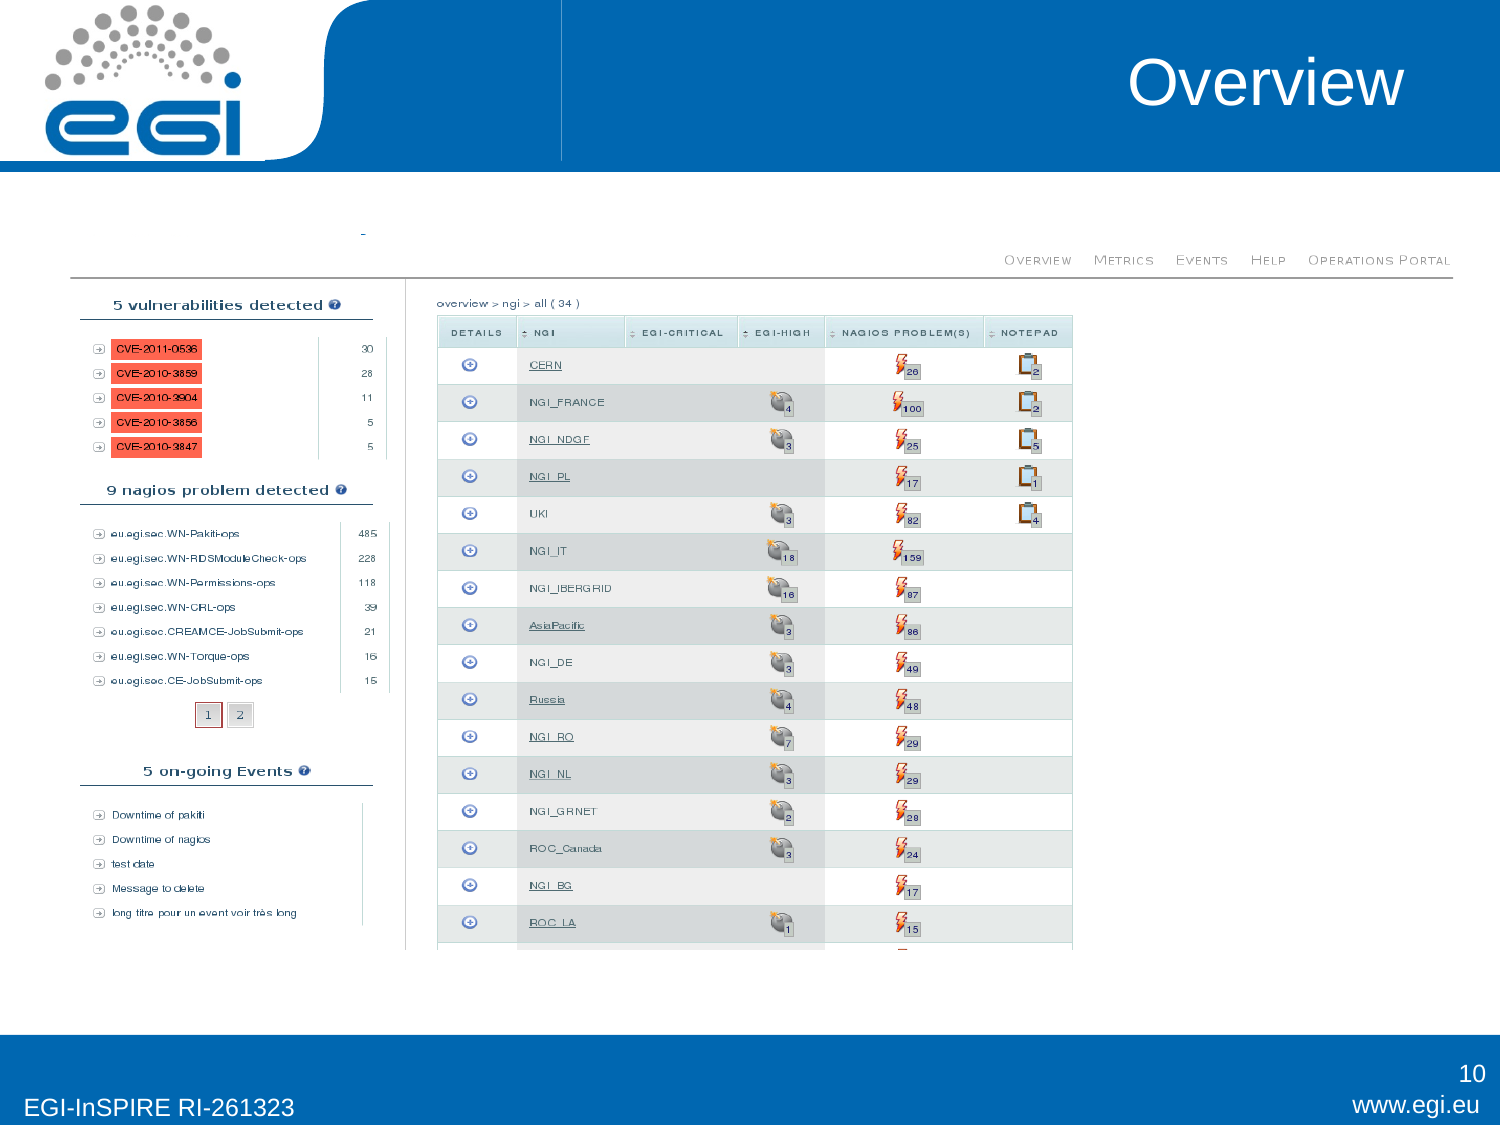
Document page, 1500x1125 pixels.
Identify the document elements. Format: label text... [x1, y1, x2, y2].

picture [0, 0, 265, 161]
picture [70, 234, 1454, 950]
slide_number 10 [1151, 1042, 1500, 1103]
text_box Overview [649, 29, 1421, 128]
